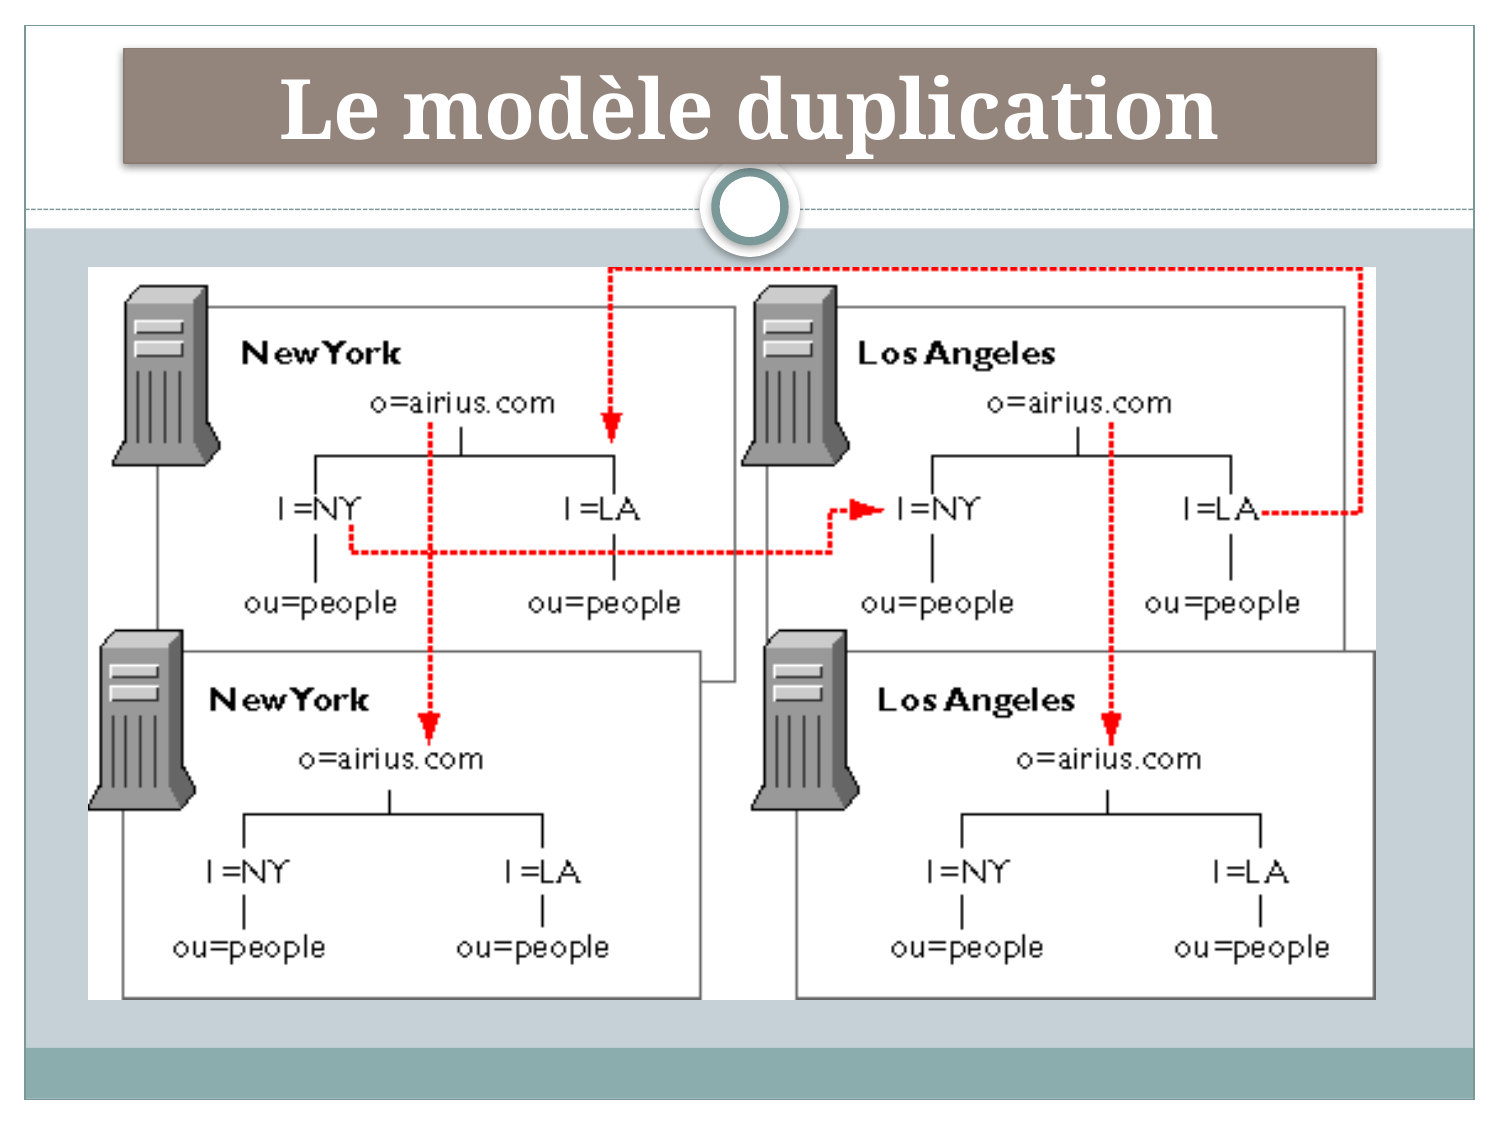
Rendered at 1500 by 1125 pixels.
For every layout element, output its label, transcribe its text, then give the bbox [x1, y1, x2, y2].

picture [88, 266, 1377, 1000]
text_box Le modèle duplication [123, 48, 1377, 164]
text_box [32, 243, 1500, 326]
